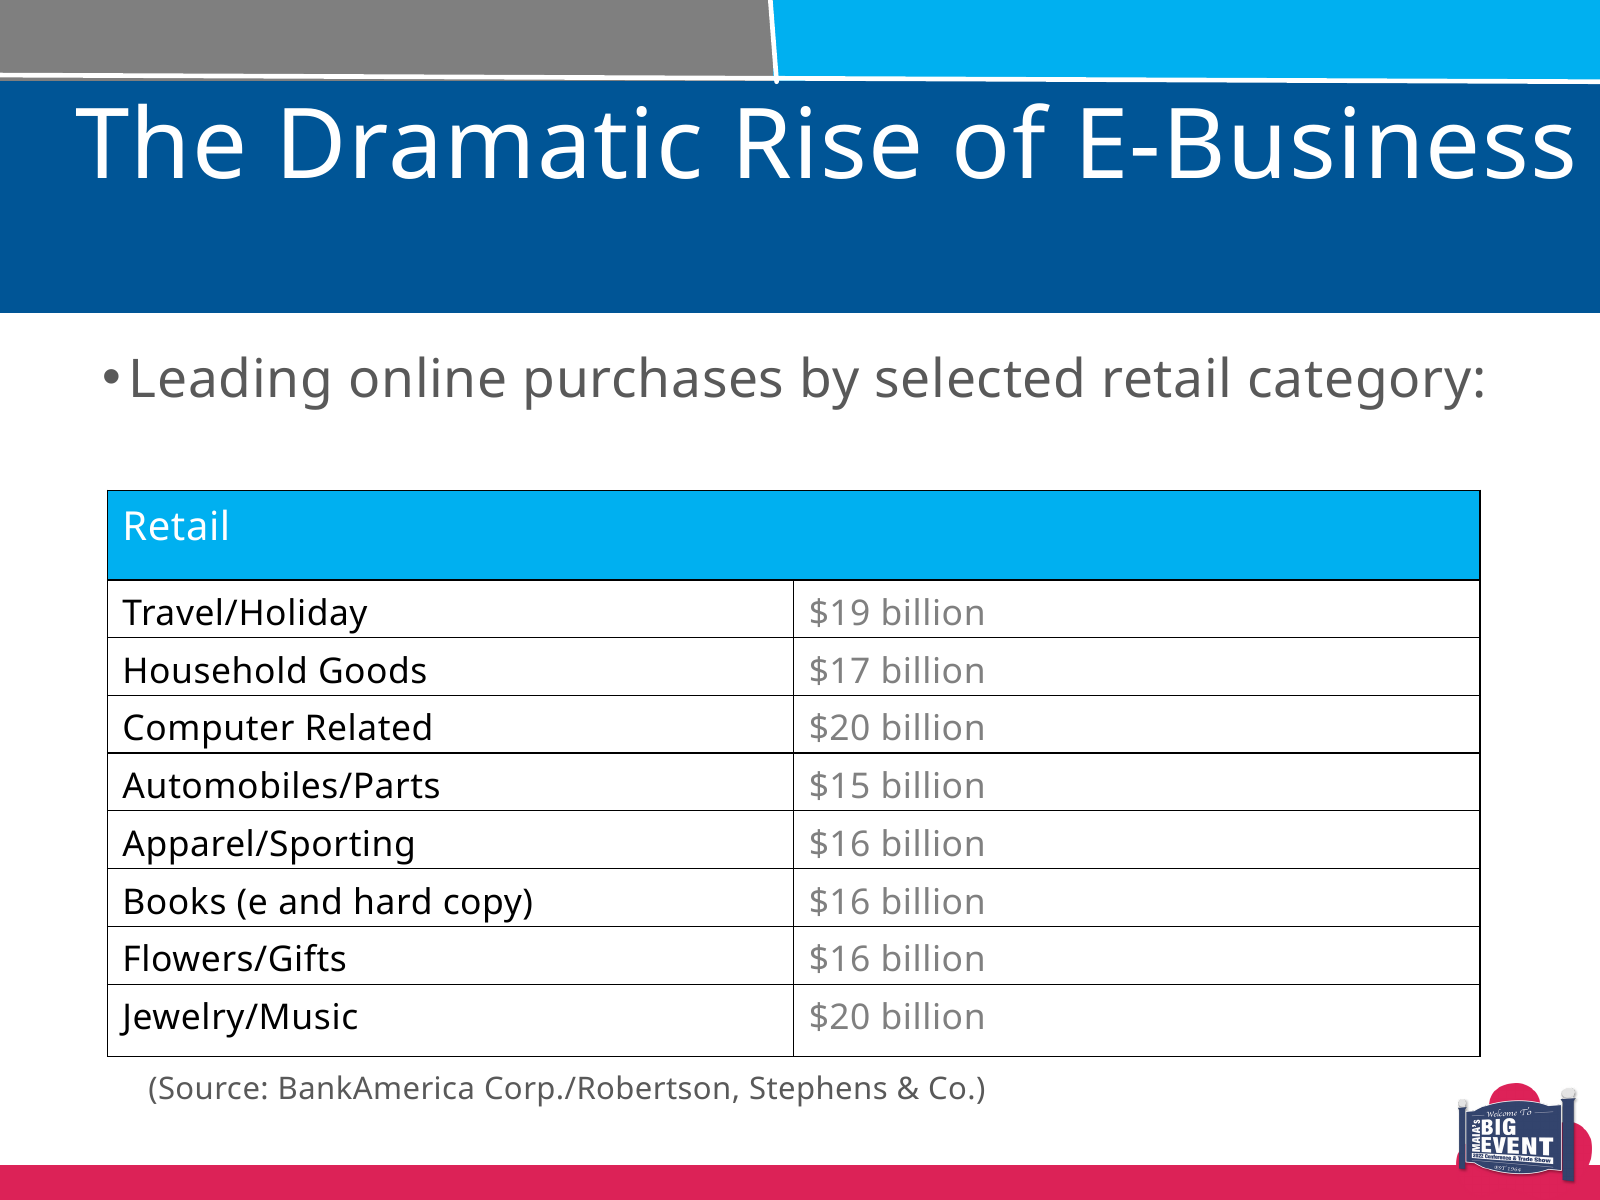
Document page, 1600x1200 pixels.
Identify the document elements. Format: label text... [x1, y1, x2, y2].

table_cell $20 billion [794, 696, 1479, 752]
table_cell $16 billion [794, 927, 1479, 984]
table_cell $15 billion [794, 754, 1479, 810]
table_cell $19 billion [794, 581, 1479, 637]
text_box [0, 88, 1600, 314]
table_cell Computer Related [108, 696, 793, 752]
table_cell Flowers/Gifts [108, 927, 793, 984]
text_box (Source: BankAmerica Corp./Robertson, Stephens & Co.) [148, 1068, 1448, 1082]
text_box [0, 1083, 1600, 1200]
text_box Leading online purchases by selected retail category: [75, 344, 1525, 409]
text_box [774, 0, 1600, 81]
table_cell Books (e and hard copy) [108, 869, 793, 926]
table_cell Jewelry/Music [108, 985, 793, 1056]
table_header Retail [108, 491, 1479, 579]
table_cell $16 billion [794, 811, 1479, 868]
table_cell $17 billion [794, 638, 1479, 695]
table_cell Apparel/Sporting [108, 811, 793, 868]
table_cell $16 billion [794, 869, 1479, 926]
table_cell $20 billion [794, 985, 1479, 1056]
table_cell Household Goods [108, 638, 793, 695]
table_cell Travel/Holiday [108, 581, 793, 637]
table_cell Automobiles/Parts [108, 754, 793, 810]
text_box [0, 0, 774, 81]
